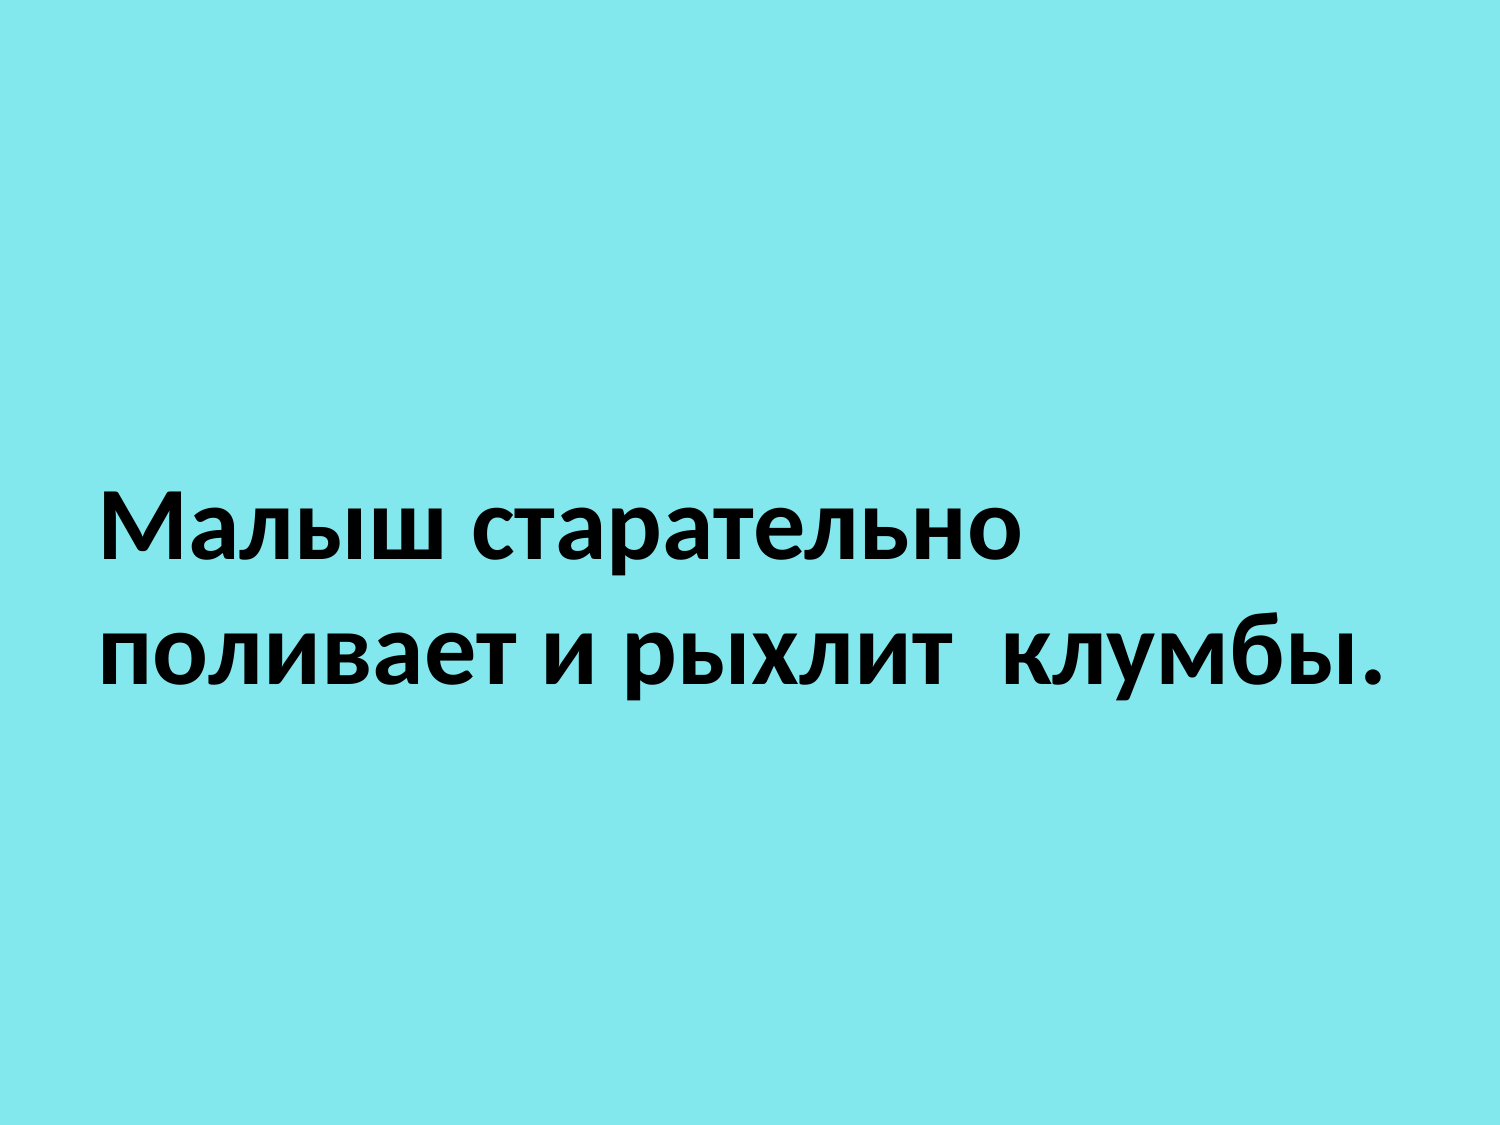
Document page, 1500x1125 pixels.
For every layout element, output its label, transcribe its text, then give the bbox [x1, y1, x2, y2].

title Малыш старательно поливает и рыхлит клумбы. [82, 269, 1432, 891]
